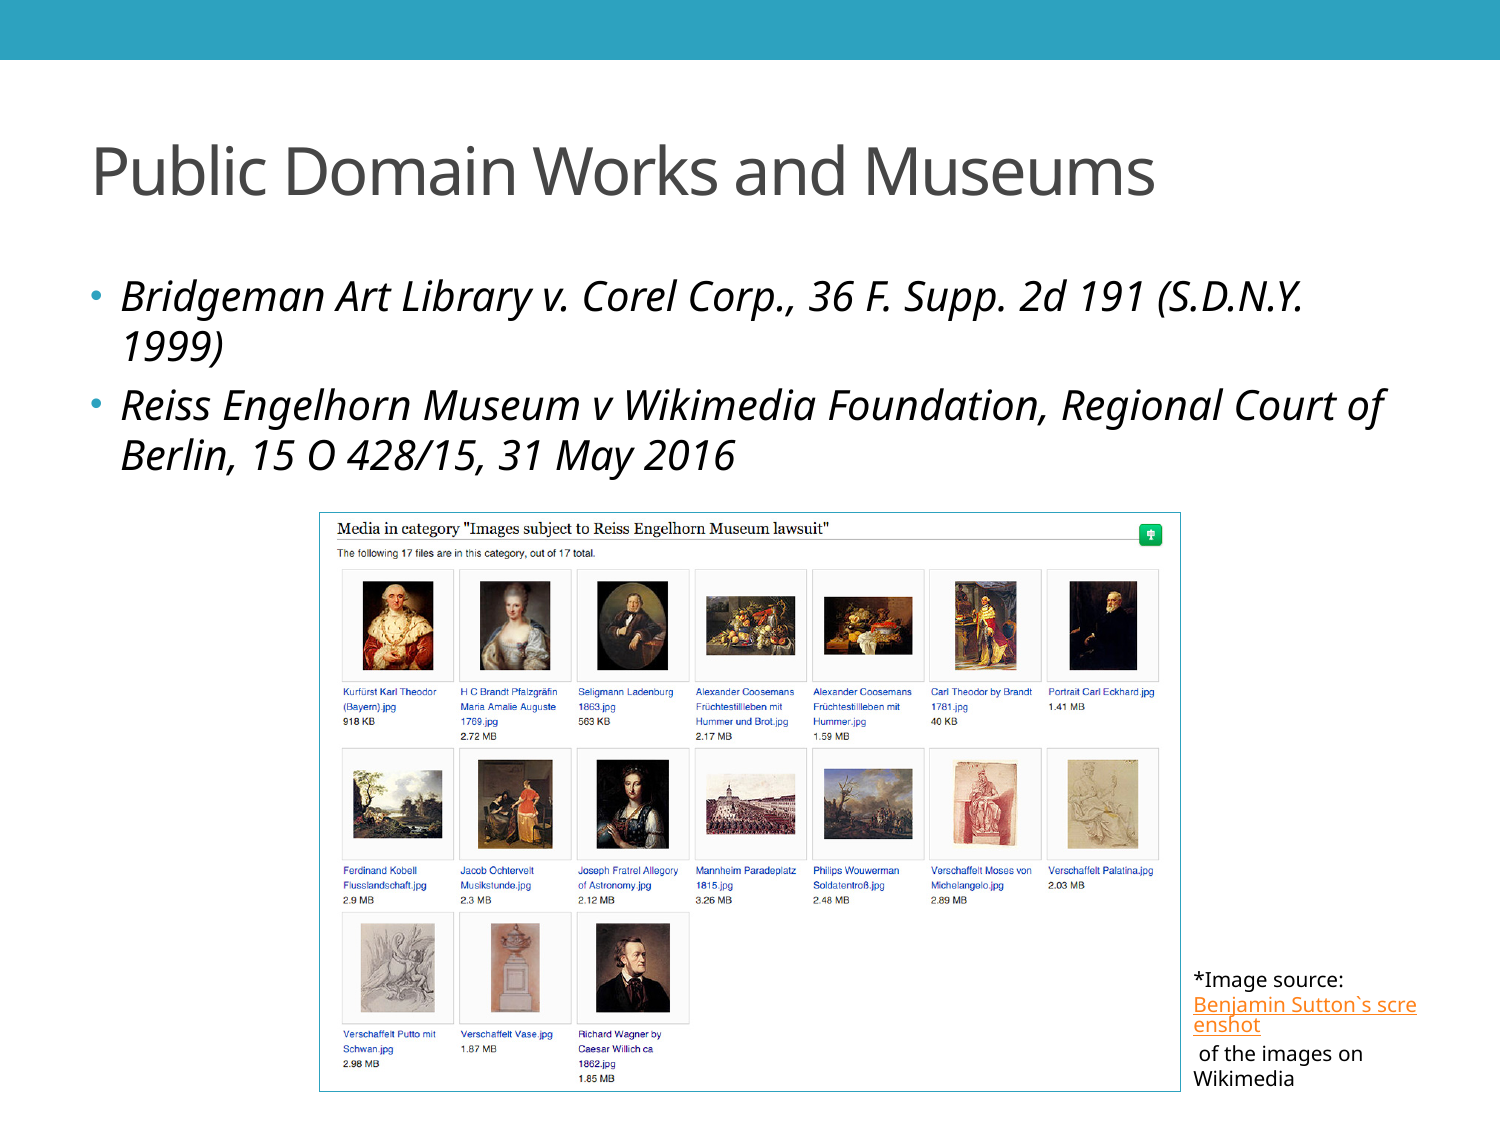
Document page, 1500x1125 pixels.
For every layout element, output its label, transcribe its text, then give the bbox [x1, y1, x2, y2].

text_box *Image source: Benjamin Sutton`s screenshot of the images on Wikimedia [1190, 958, 1436, 1077]
list Bridgeman Art Library v. Corel Corp., 36 F. Supp. 2d 191 (S.D.N.Y. 1999) Reiss Engelhorn Museum v Wikimedia Foundation, Regional Court of Berlin, 15 O 428/15, 31 May 2016 [75, 262, 1425, 1063]
picture [318, 512, 1181, 1092]
title Public Domain Works and Museums [75, 87, 1425, 250]
